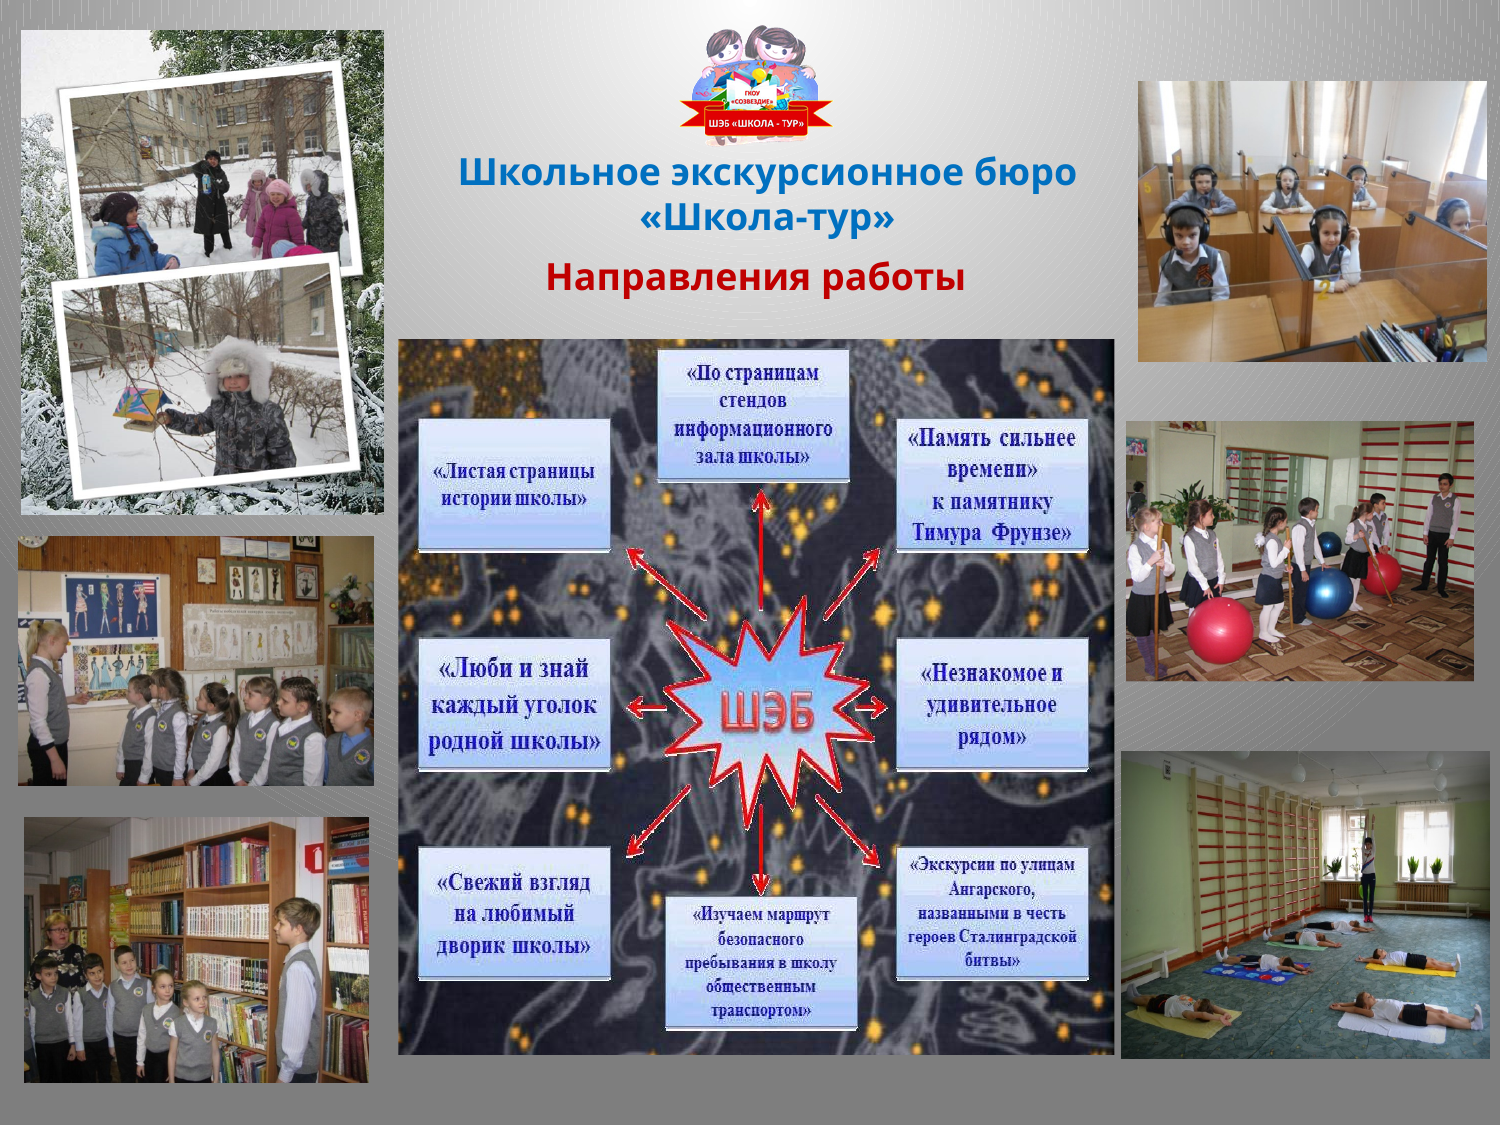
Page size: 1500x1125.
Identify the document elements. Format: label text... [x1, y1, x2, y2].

picture [1121, 751, 1490, 1059]
picture [21, 30, 385, 515]
picture [18, 536, 374, 786]
picture [1138, 81, 1487, 362]
text_box Школьное экскурсионное бюро «Школа-тур» [421, 140, 1114, 339]
picture [1124, 421, 1474, 682]
picture [23, 817, 369, 1083]
picture [398, 339, 1115, 1055]
picture [667, 23, 843, 151]
